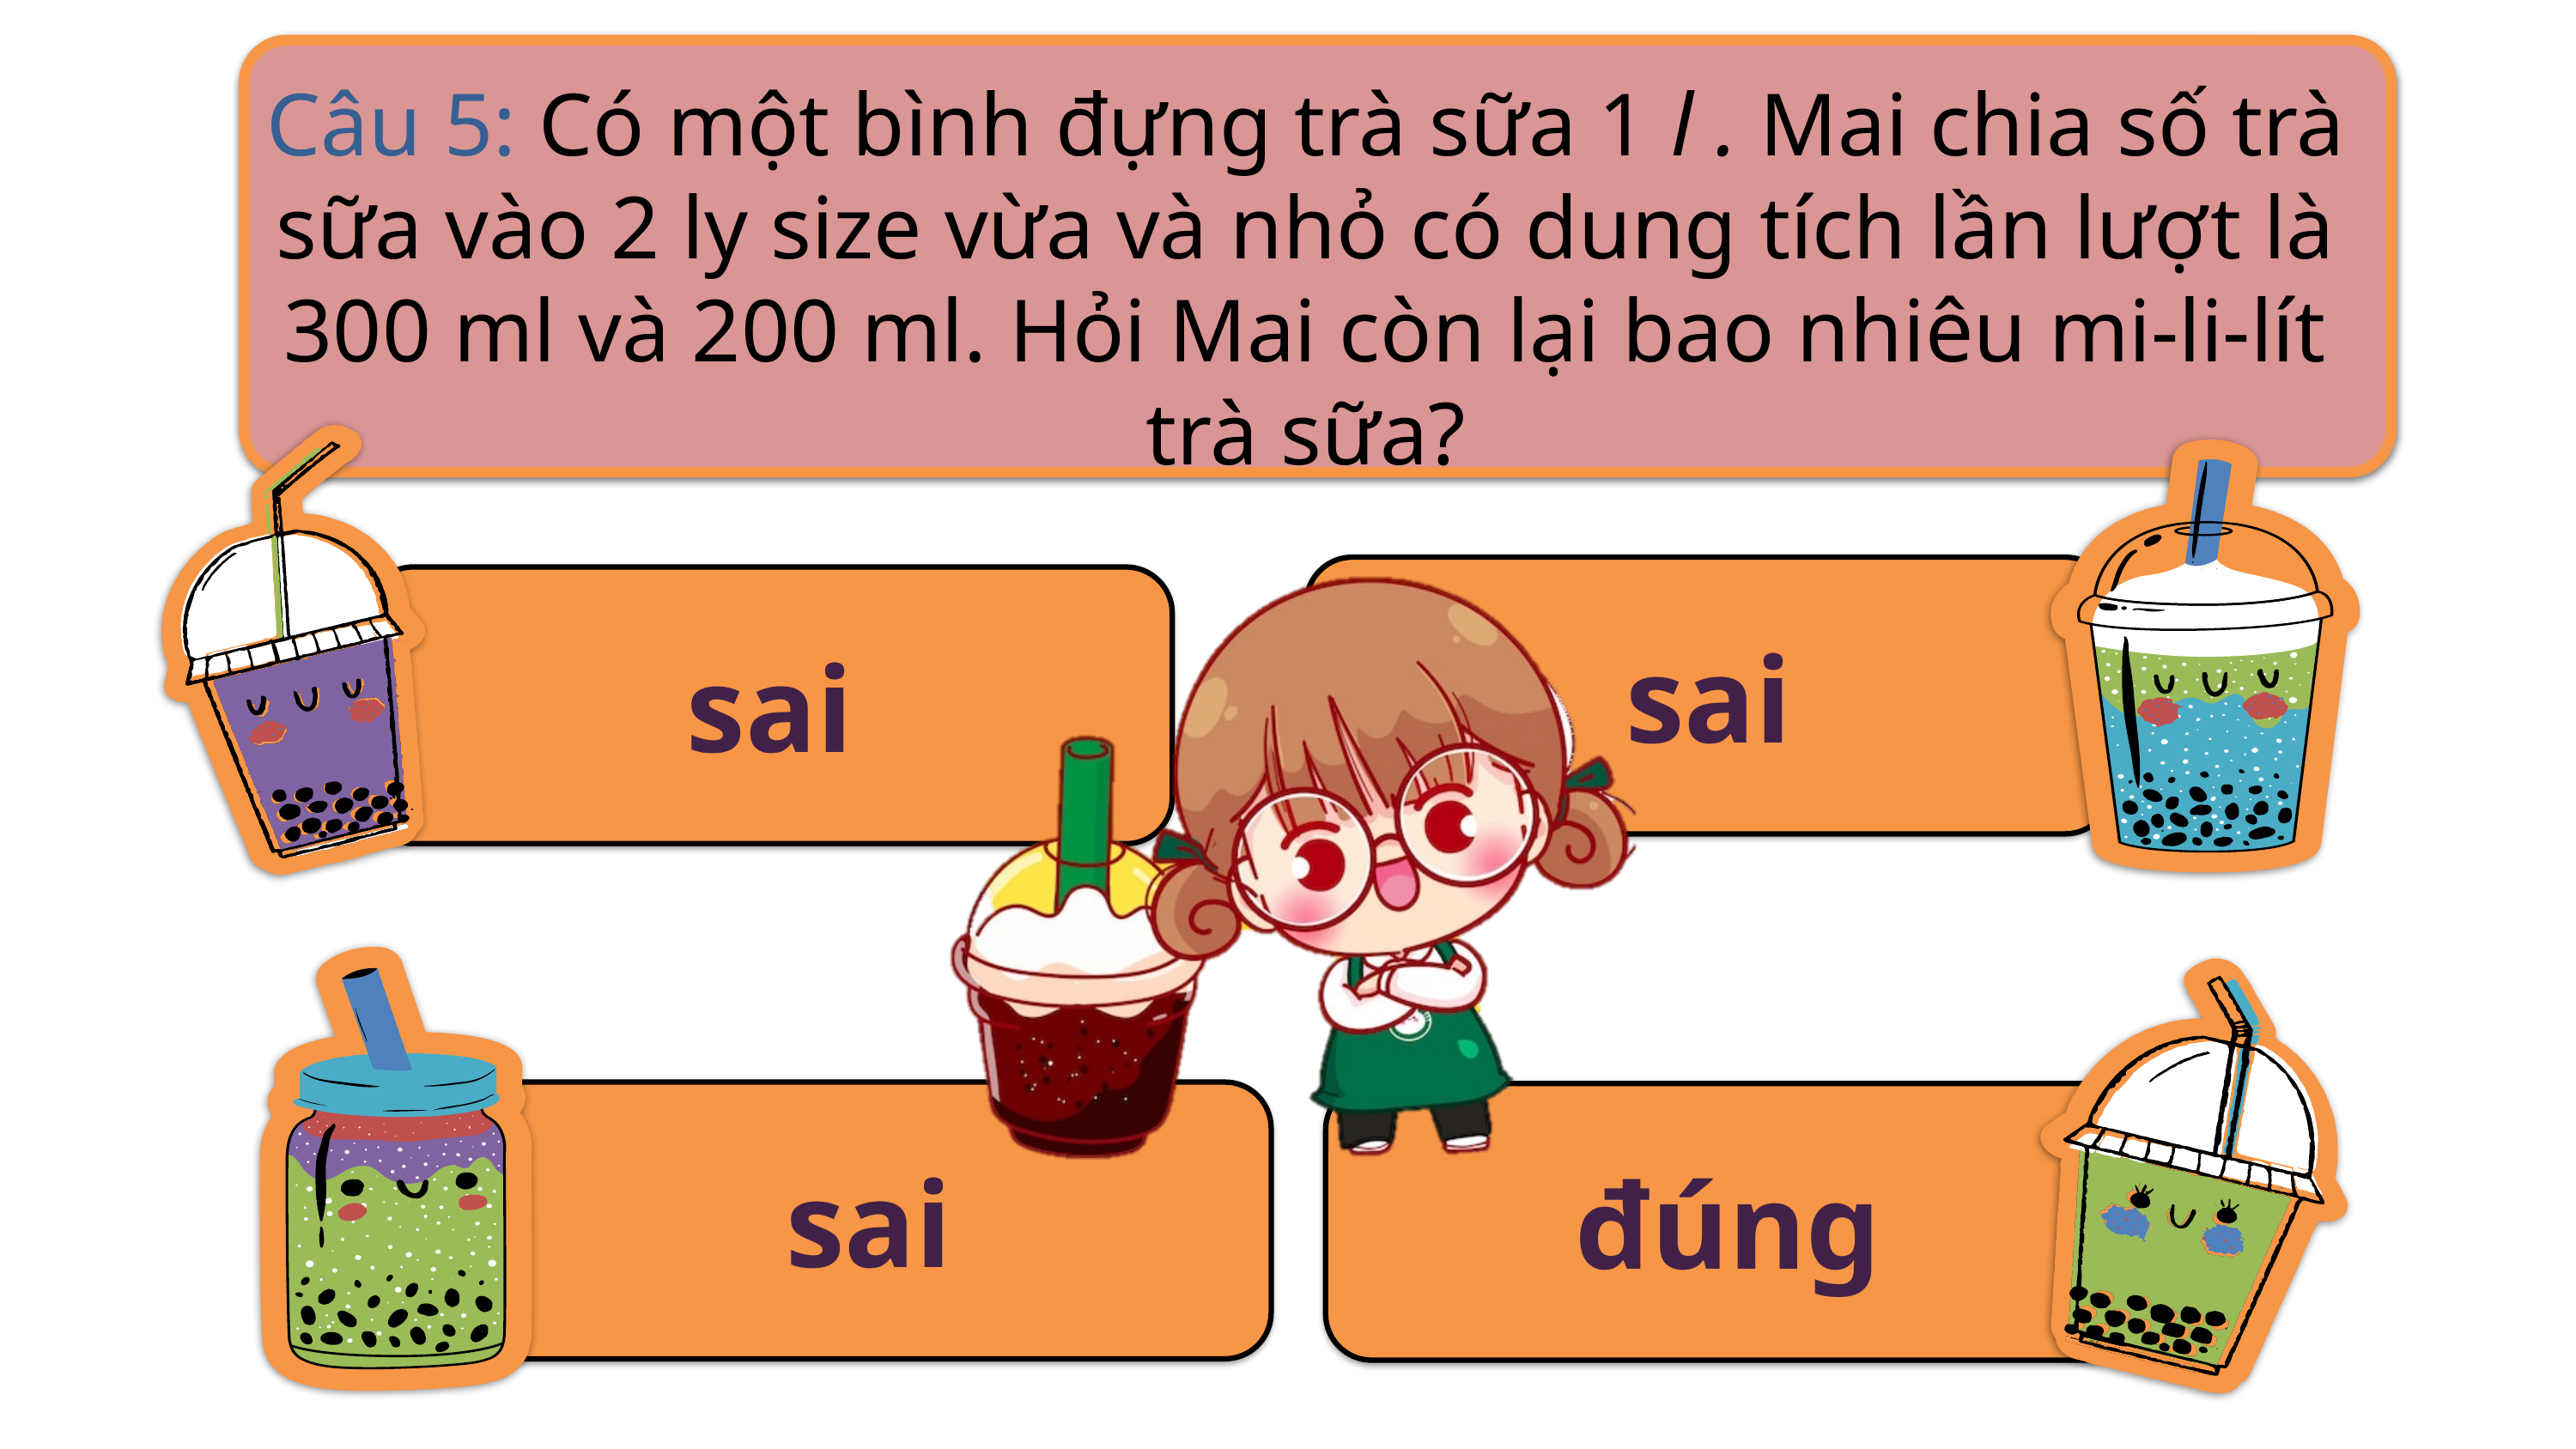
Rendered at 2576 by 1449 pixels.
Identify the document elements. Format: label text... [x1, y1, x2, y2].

text_box [244, 39, 2391, 195]
text_box [244, 357, 2391, 473]
text_box đúng [1322, 1081, 1964, 1363]
text_box sai [538, 1079, 1274, 1362]
text_box sai [1733, 554, 2042, 837]
text_box sai [493, 564, 823, 846]
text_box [259, 946, 534, 1391]
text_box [1968, 937, 2419, 1404]
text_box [95, 421, 489, 886]
title Câu 5: Có một bình đựng trà sữa 1 l . Mai chia số trà sữa vào 2 ly size vừa và nhỏ có dung tích lần lượt là 300 ml và 200 ml. Hỏi Mai còn lại bao nhiêu mi-li-lít trà sữa? [221, 195, 2391, 357]
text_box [2046, 439, 2362, 873]
picture [827, 498, 1729, 1219]
